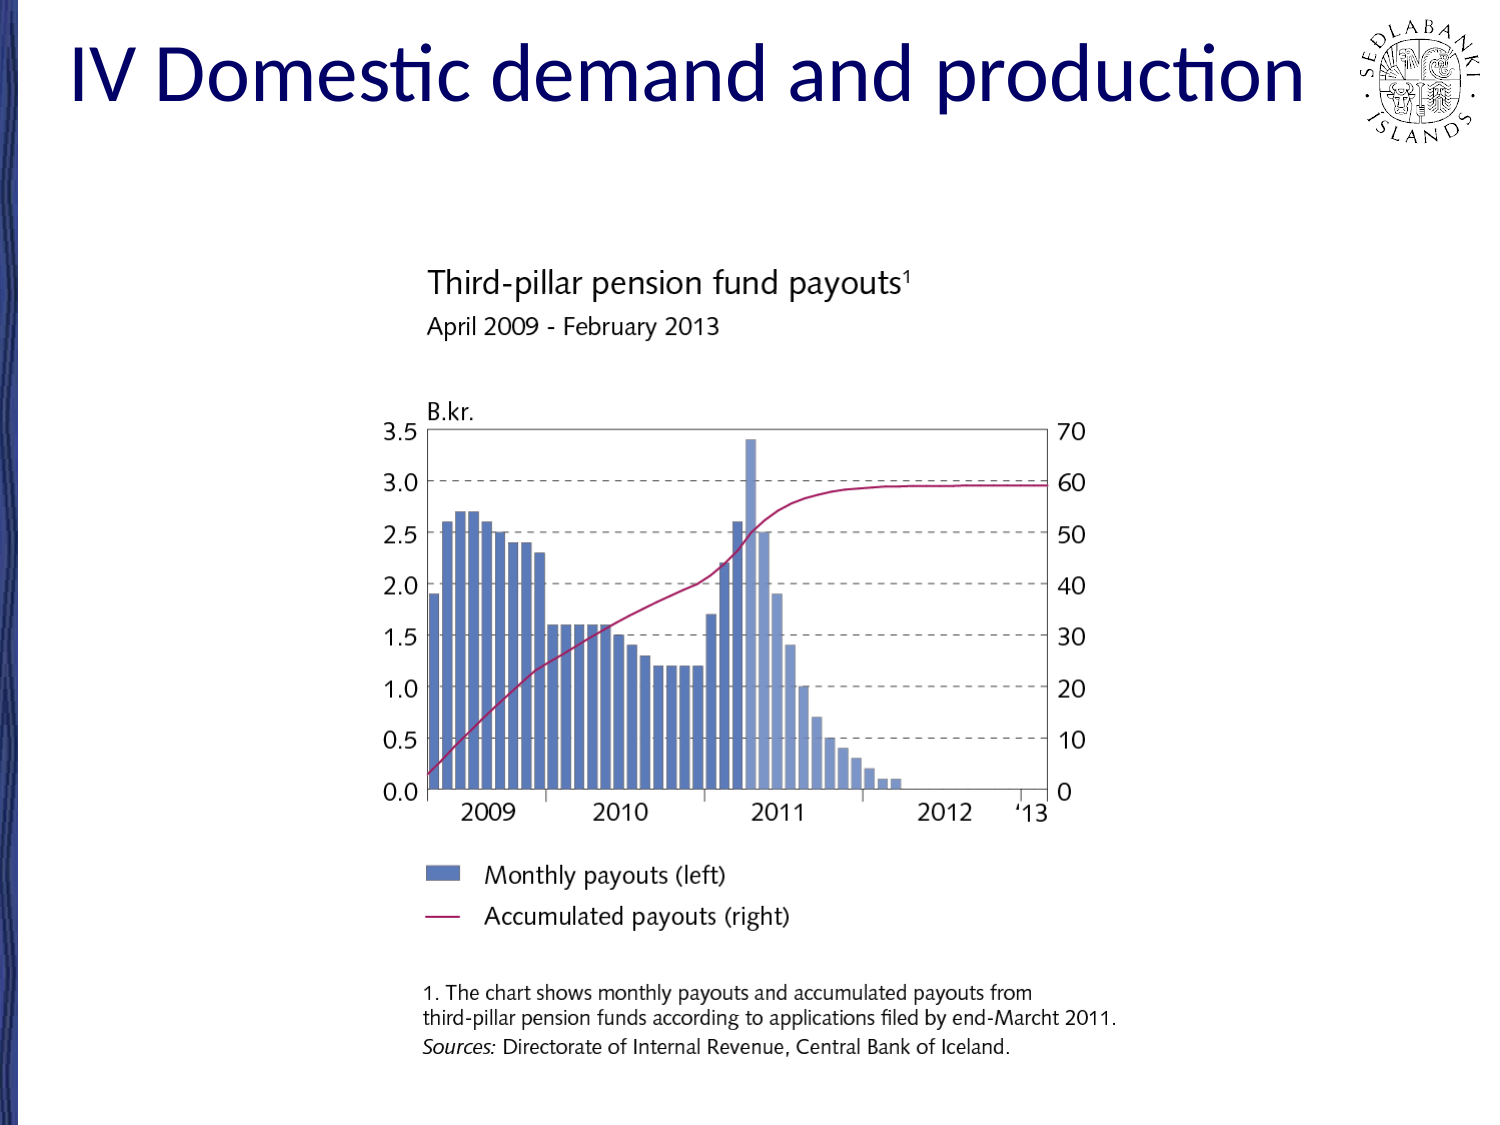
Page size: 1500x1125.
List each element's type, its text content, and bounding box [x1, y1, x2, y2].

picture [383, 255, 1117, 1059]
title IV Domestic demand and production [52, 10, 1353, 209]
picture [0, 0, 18, 1125]
picture [1357, 18, 1482, 149]
